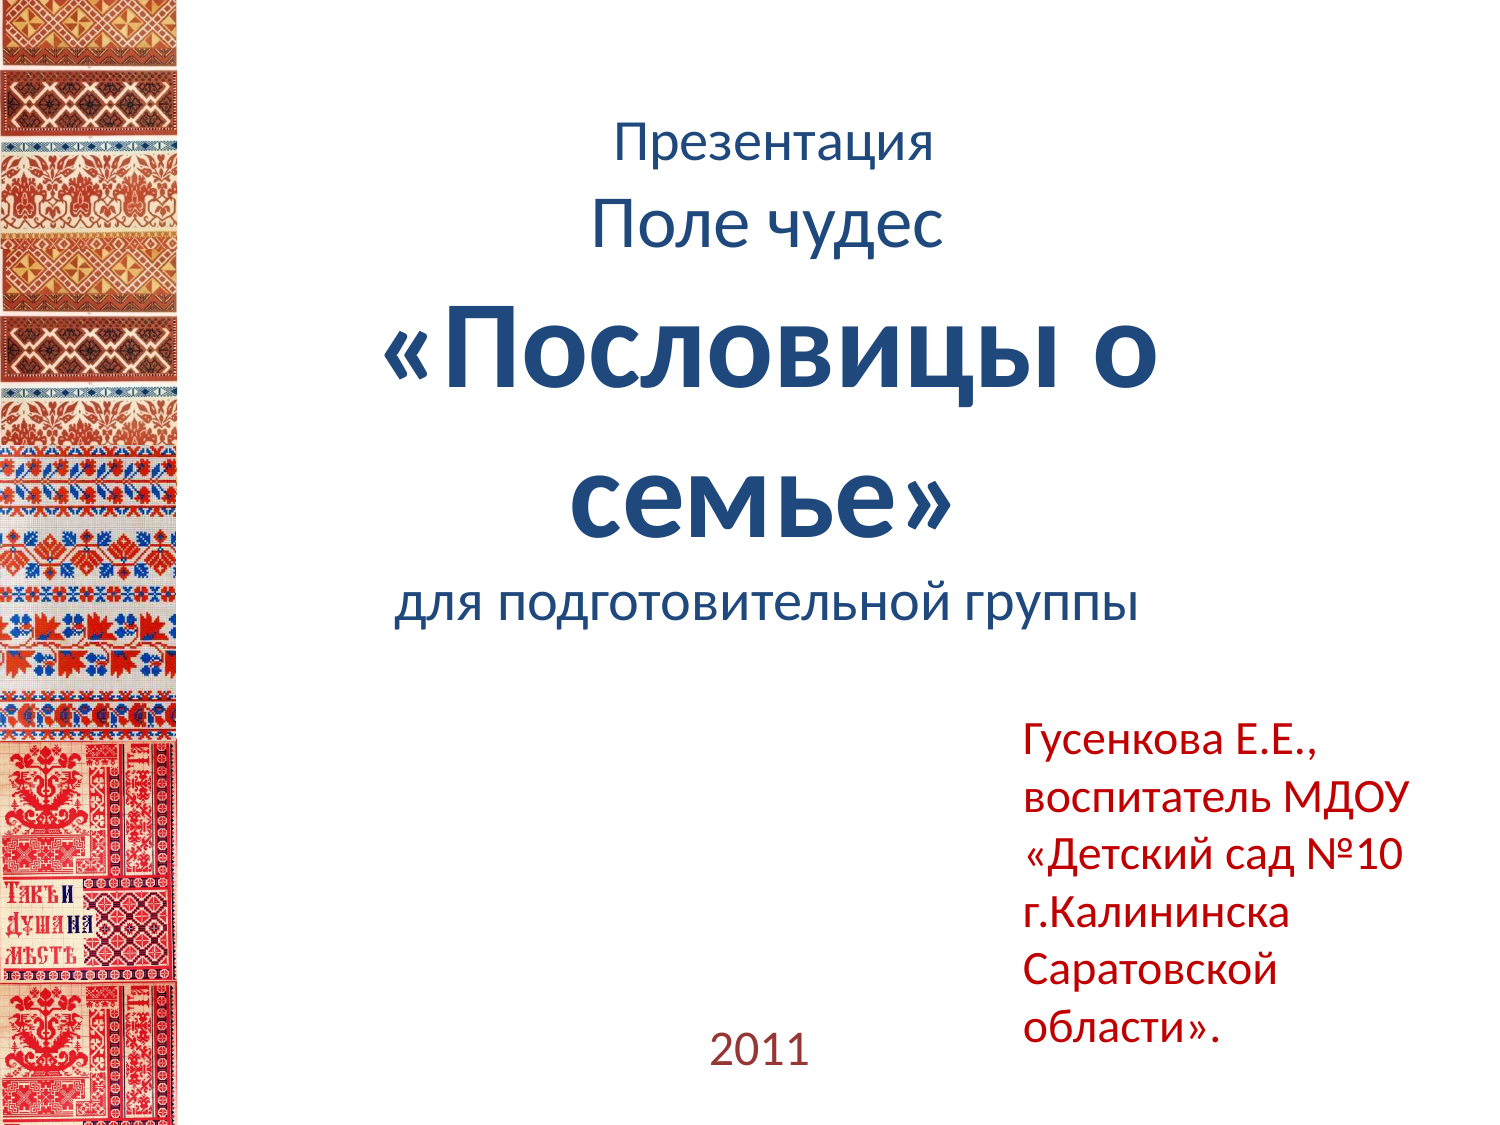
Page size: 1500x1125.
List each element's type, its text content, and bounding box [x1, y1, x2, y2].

text_box Презентация Поле чудес «Пословицы о семье» для подготовительной группы [269, 0, 1266, 640]
title Гусенкова Е.Е., воспитатель МДОУ «Детский сад №10 г.Калининска Саратовской области». [1007, 691, 1477, 1125]
subtitle 2011 [234, 1007, 1007, 1085]
picture [0, 0, 178, 1125]
